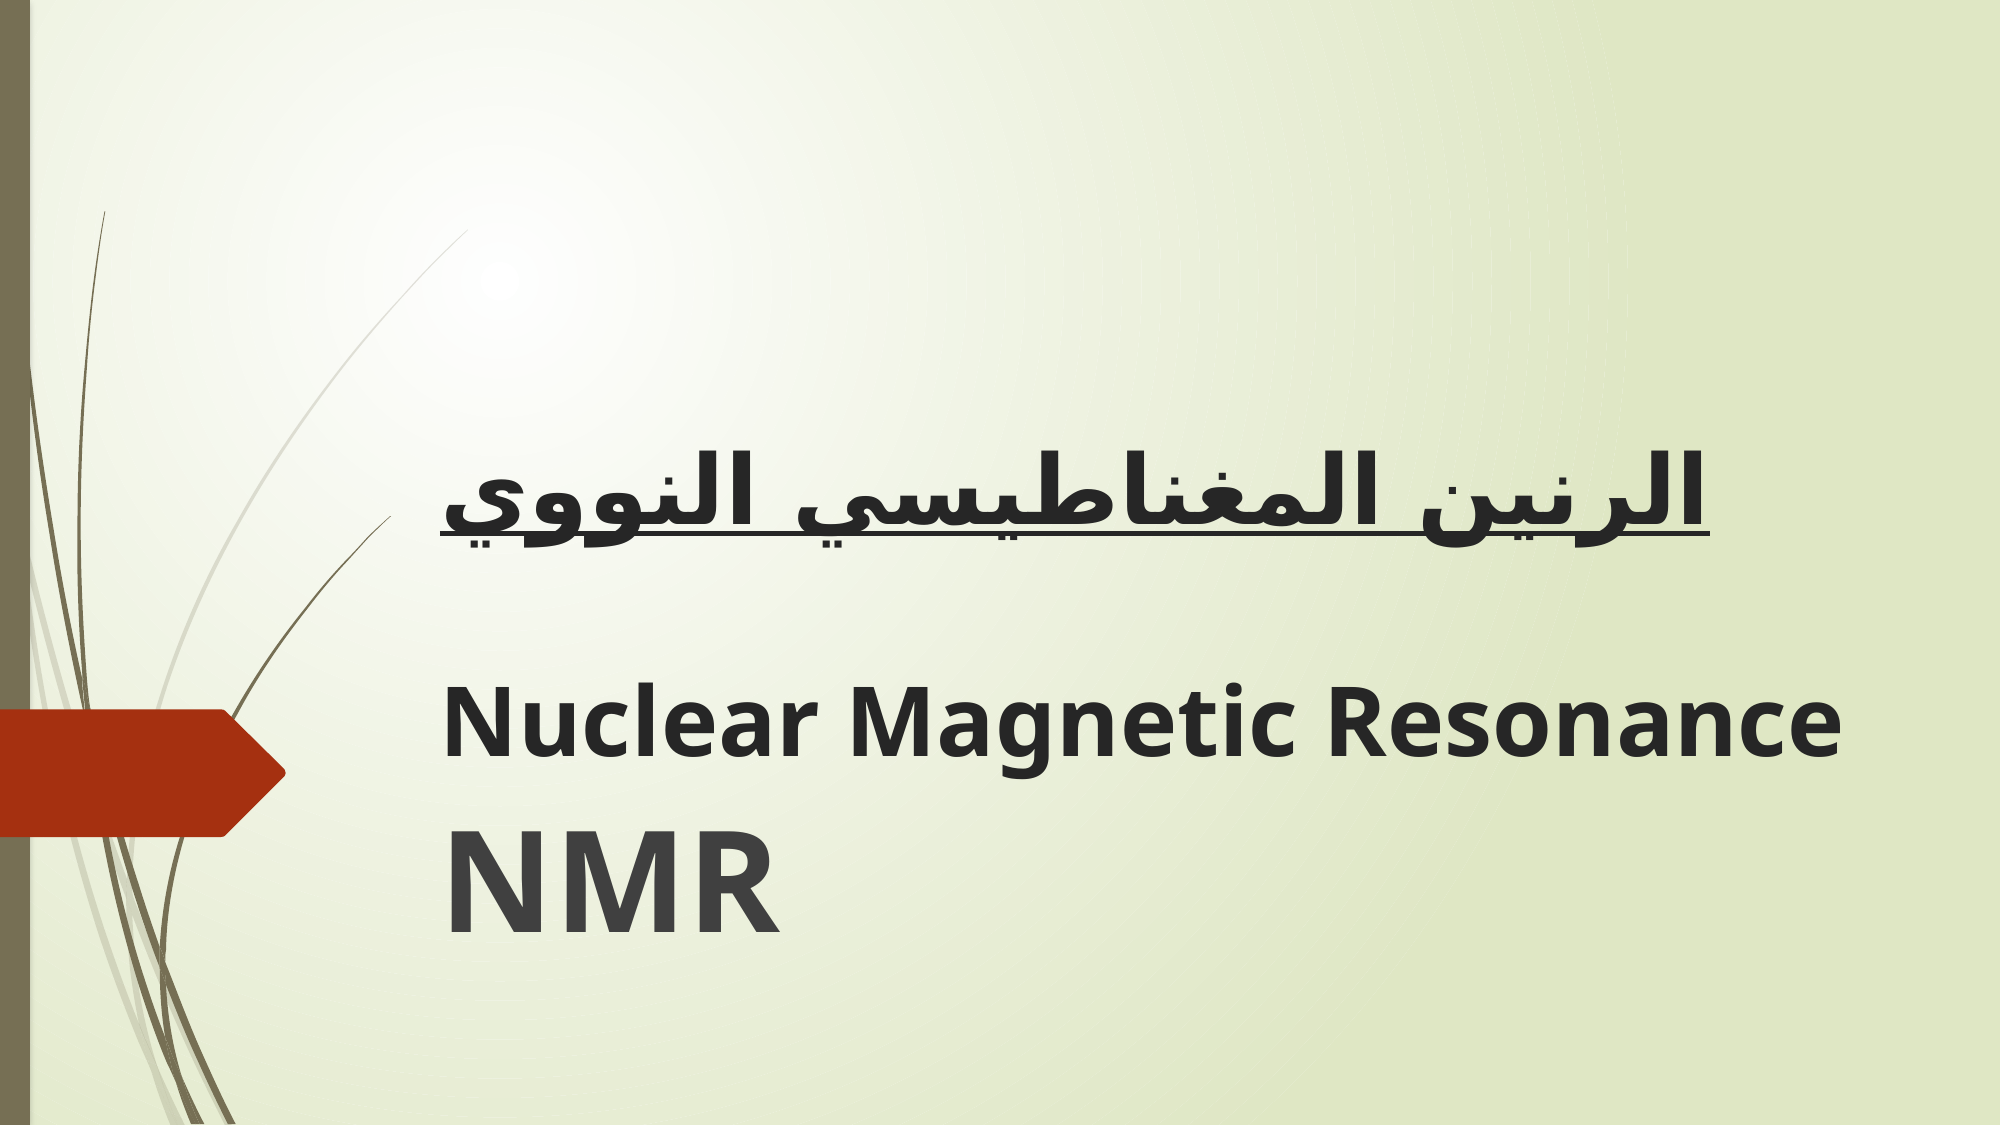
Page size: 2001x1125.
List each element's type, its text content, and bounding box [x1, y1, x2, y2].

title الرنين المغناطيسي النووي Nuclear Magnetic Resonance [424, 412, 1888, 783]
subtitle NMR [424, 783, 1888, 969]
